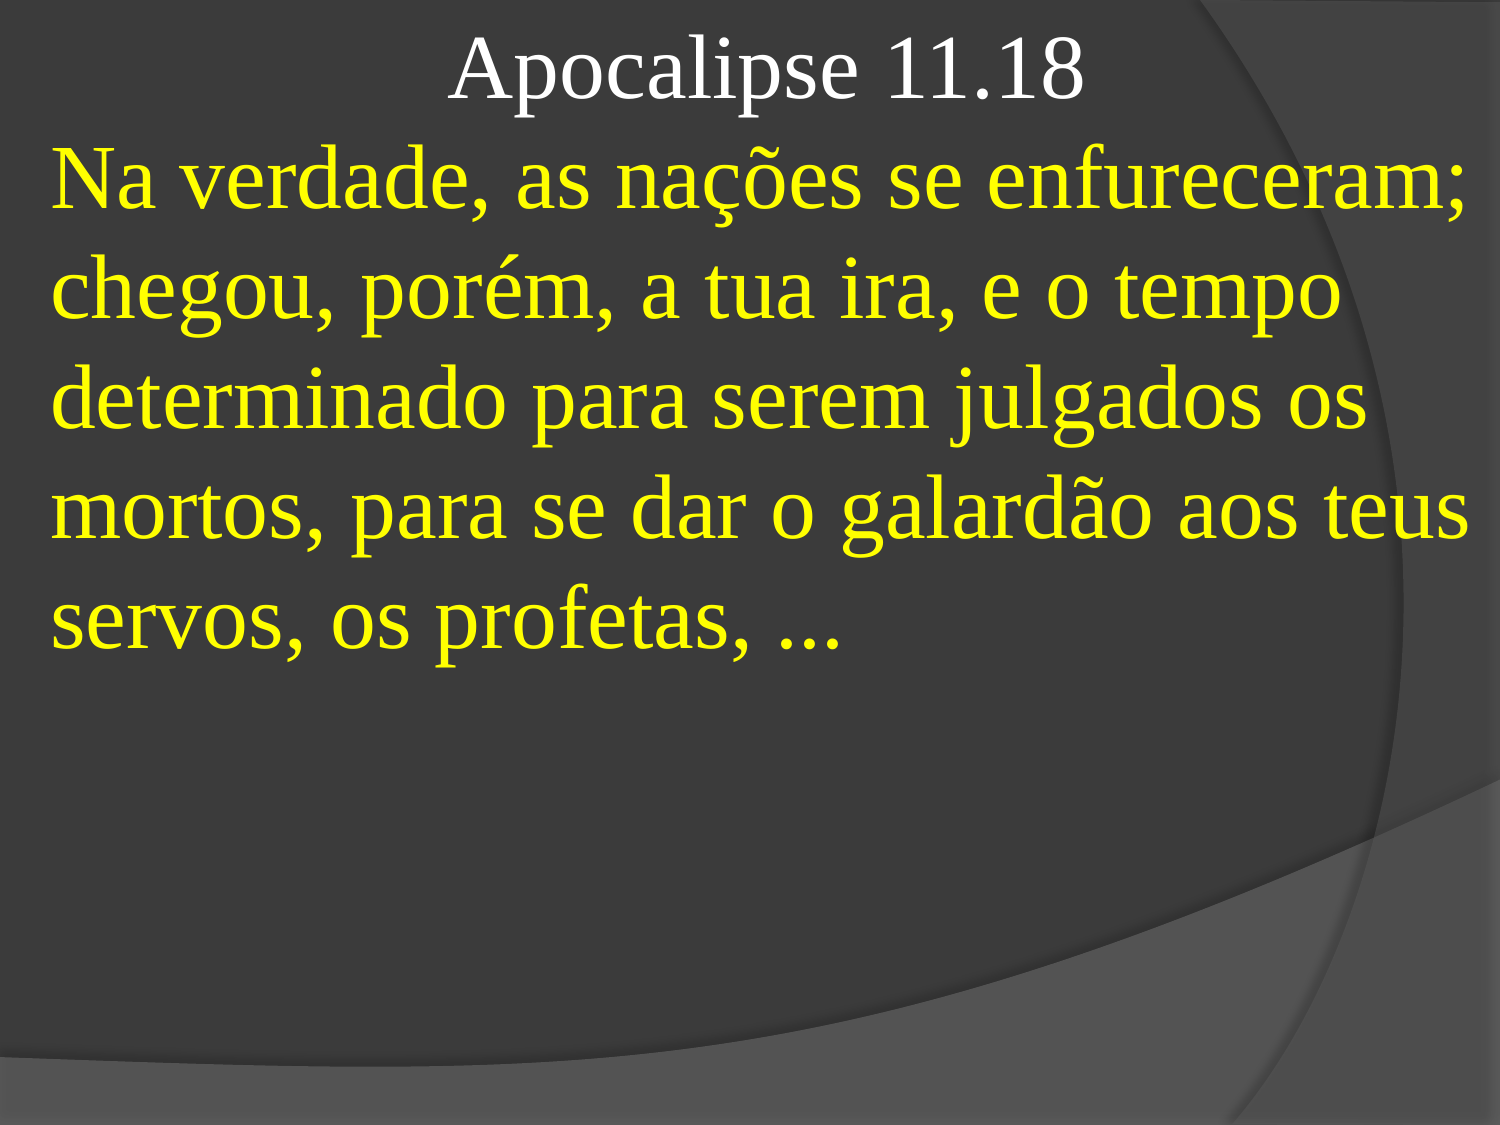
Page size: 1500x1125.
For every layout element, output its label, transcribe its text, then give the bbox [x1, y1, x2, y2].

text_box Apocalipse 11.18 Na verdade, as nações se enfureceram; chegou, porém, a tua ira, e o tempo determinado para serem julgados os mortos, para se dar o galardão aos teus servos, os profetas, ... [35, 0, 1500, 675]
